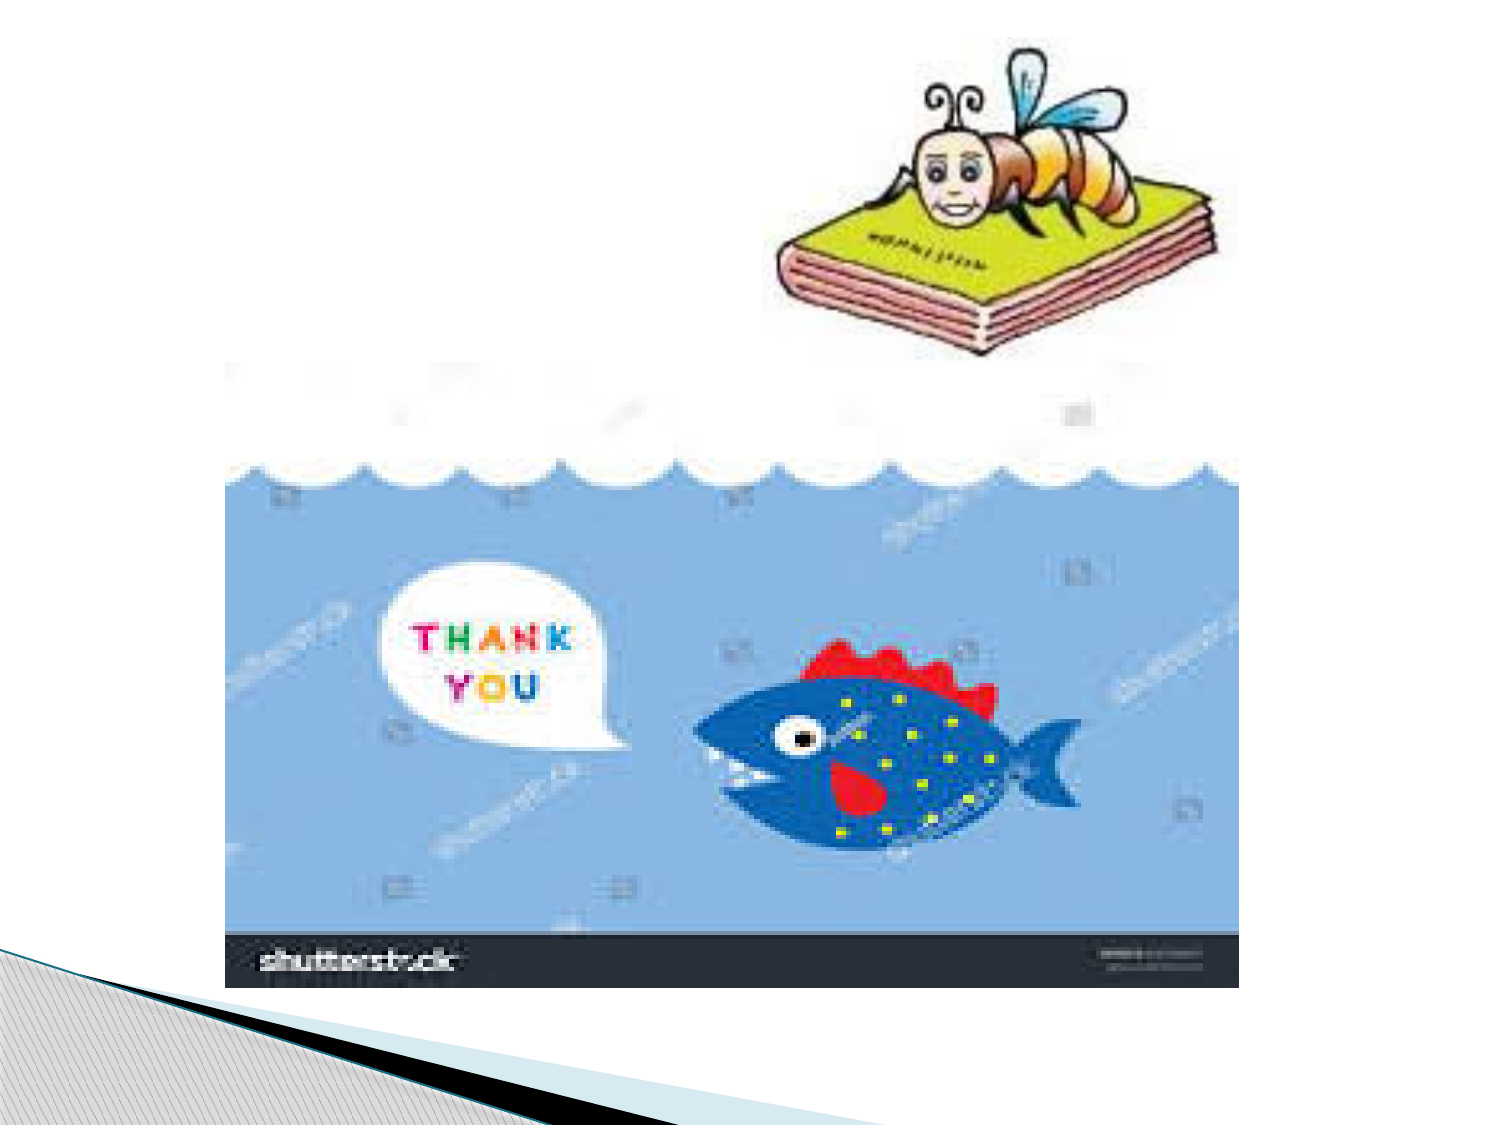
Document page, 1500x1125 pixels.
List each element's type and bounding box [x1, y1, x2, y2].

list [762, 37, 1238, 362]
picture [224, 362, 1239, 988]
